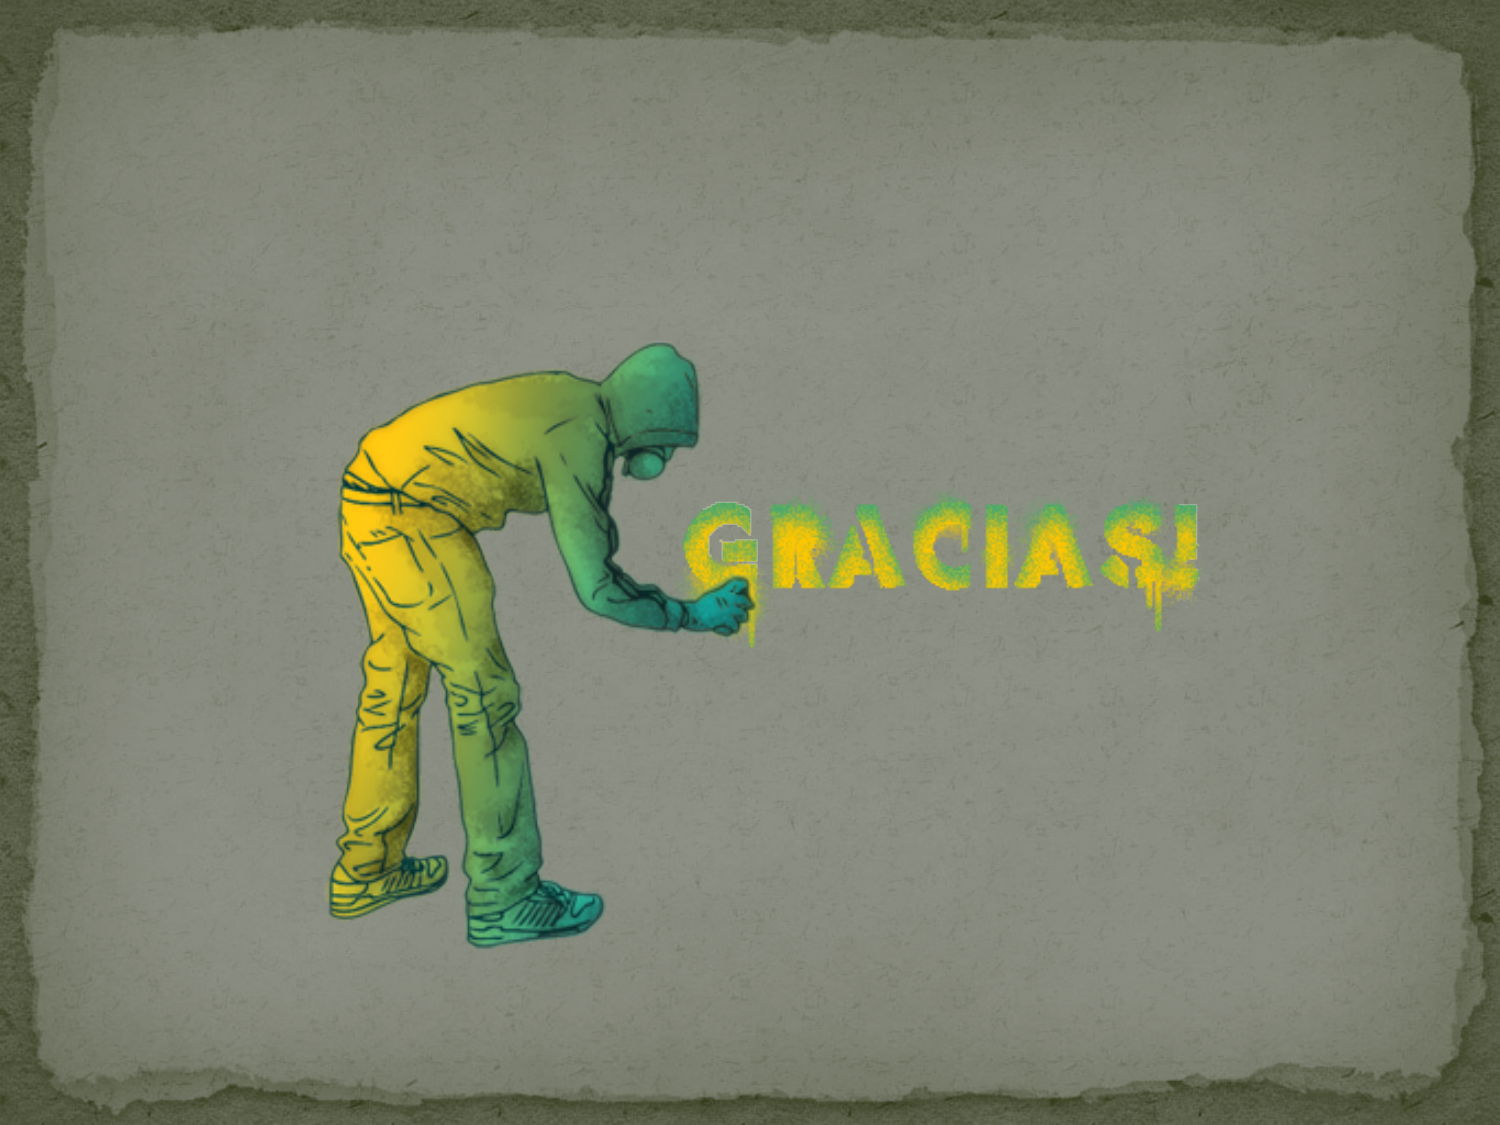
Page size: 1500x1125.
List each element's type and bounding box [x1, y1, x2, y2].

picture [301, 314, 1239, 971]
